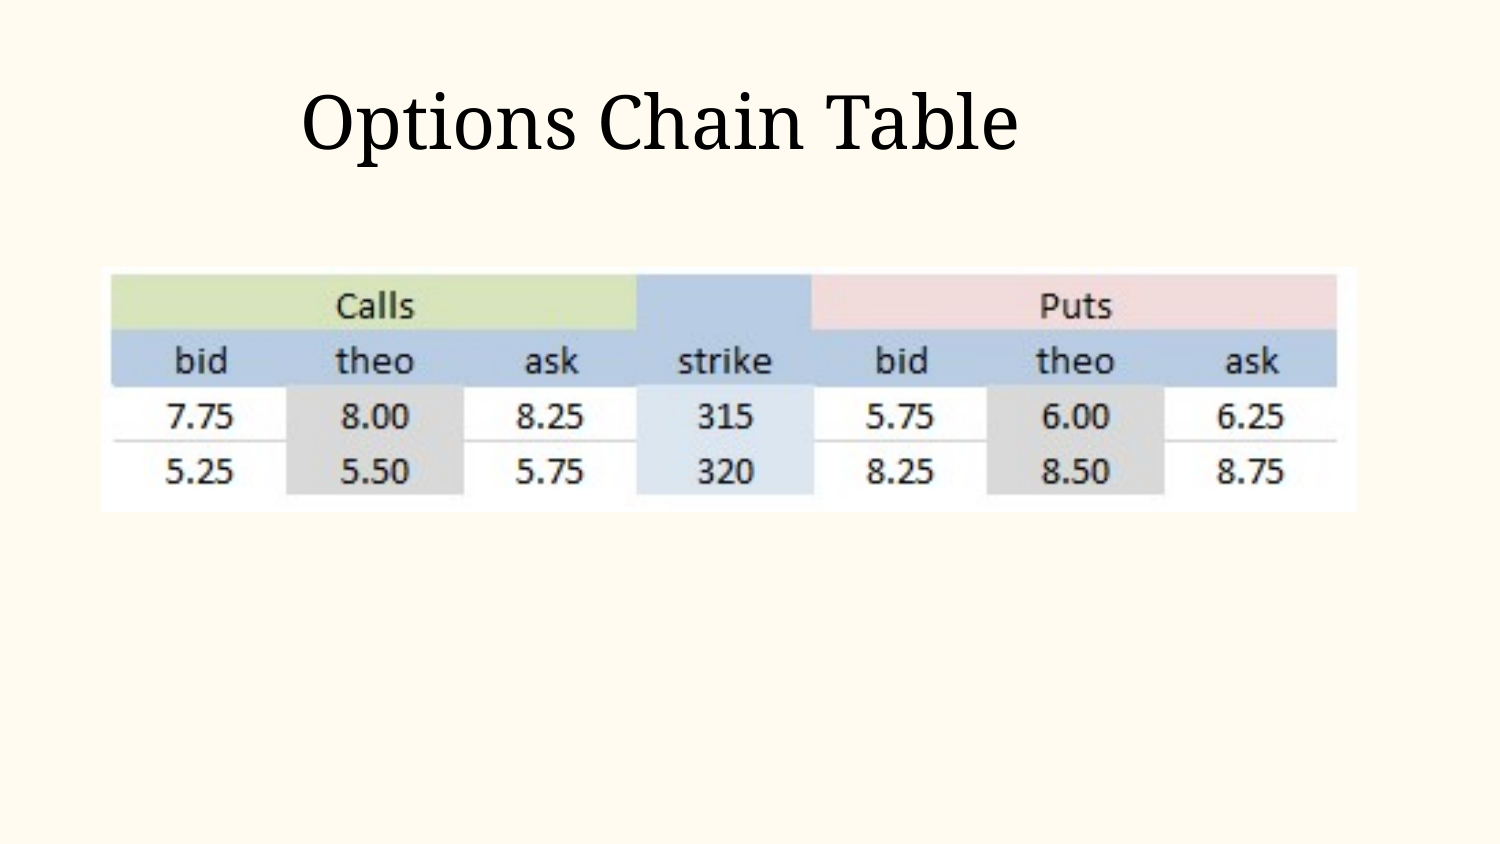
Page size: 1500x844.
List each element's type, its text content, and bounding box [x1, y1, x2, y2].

title Options Chain Table [300, 74, 1428, 216]
picture [101, 267, 1357, 512]
